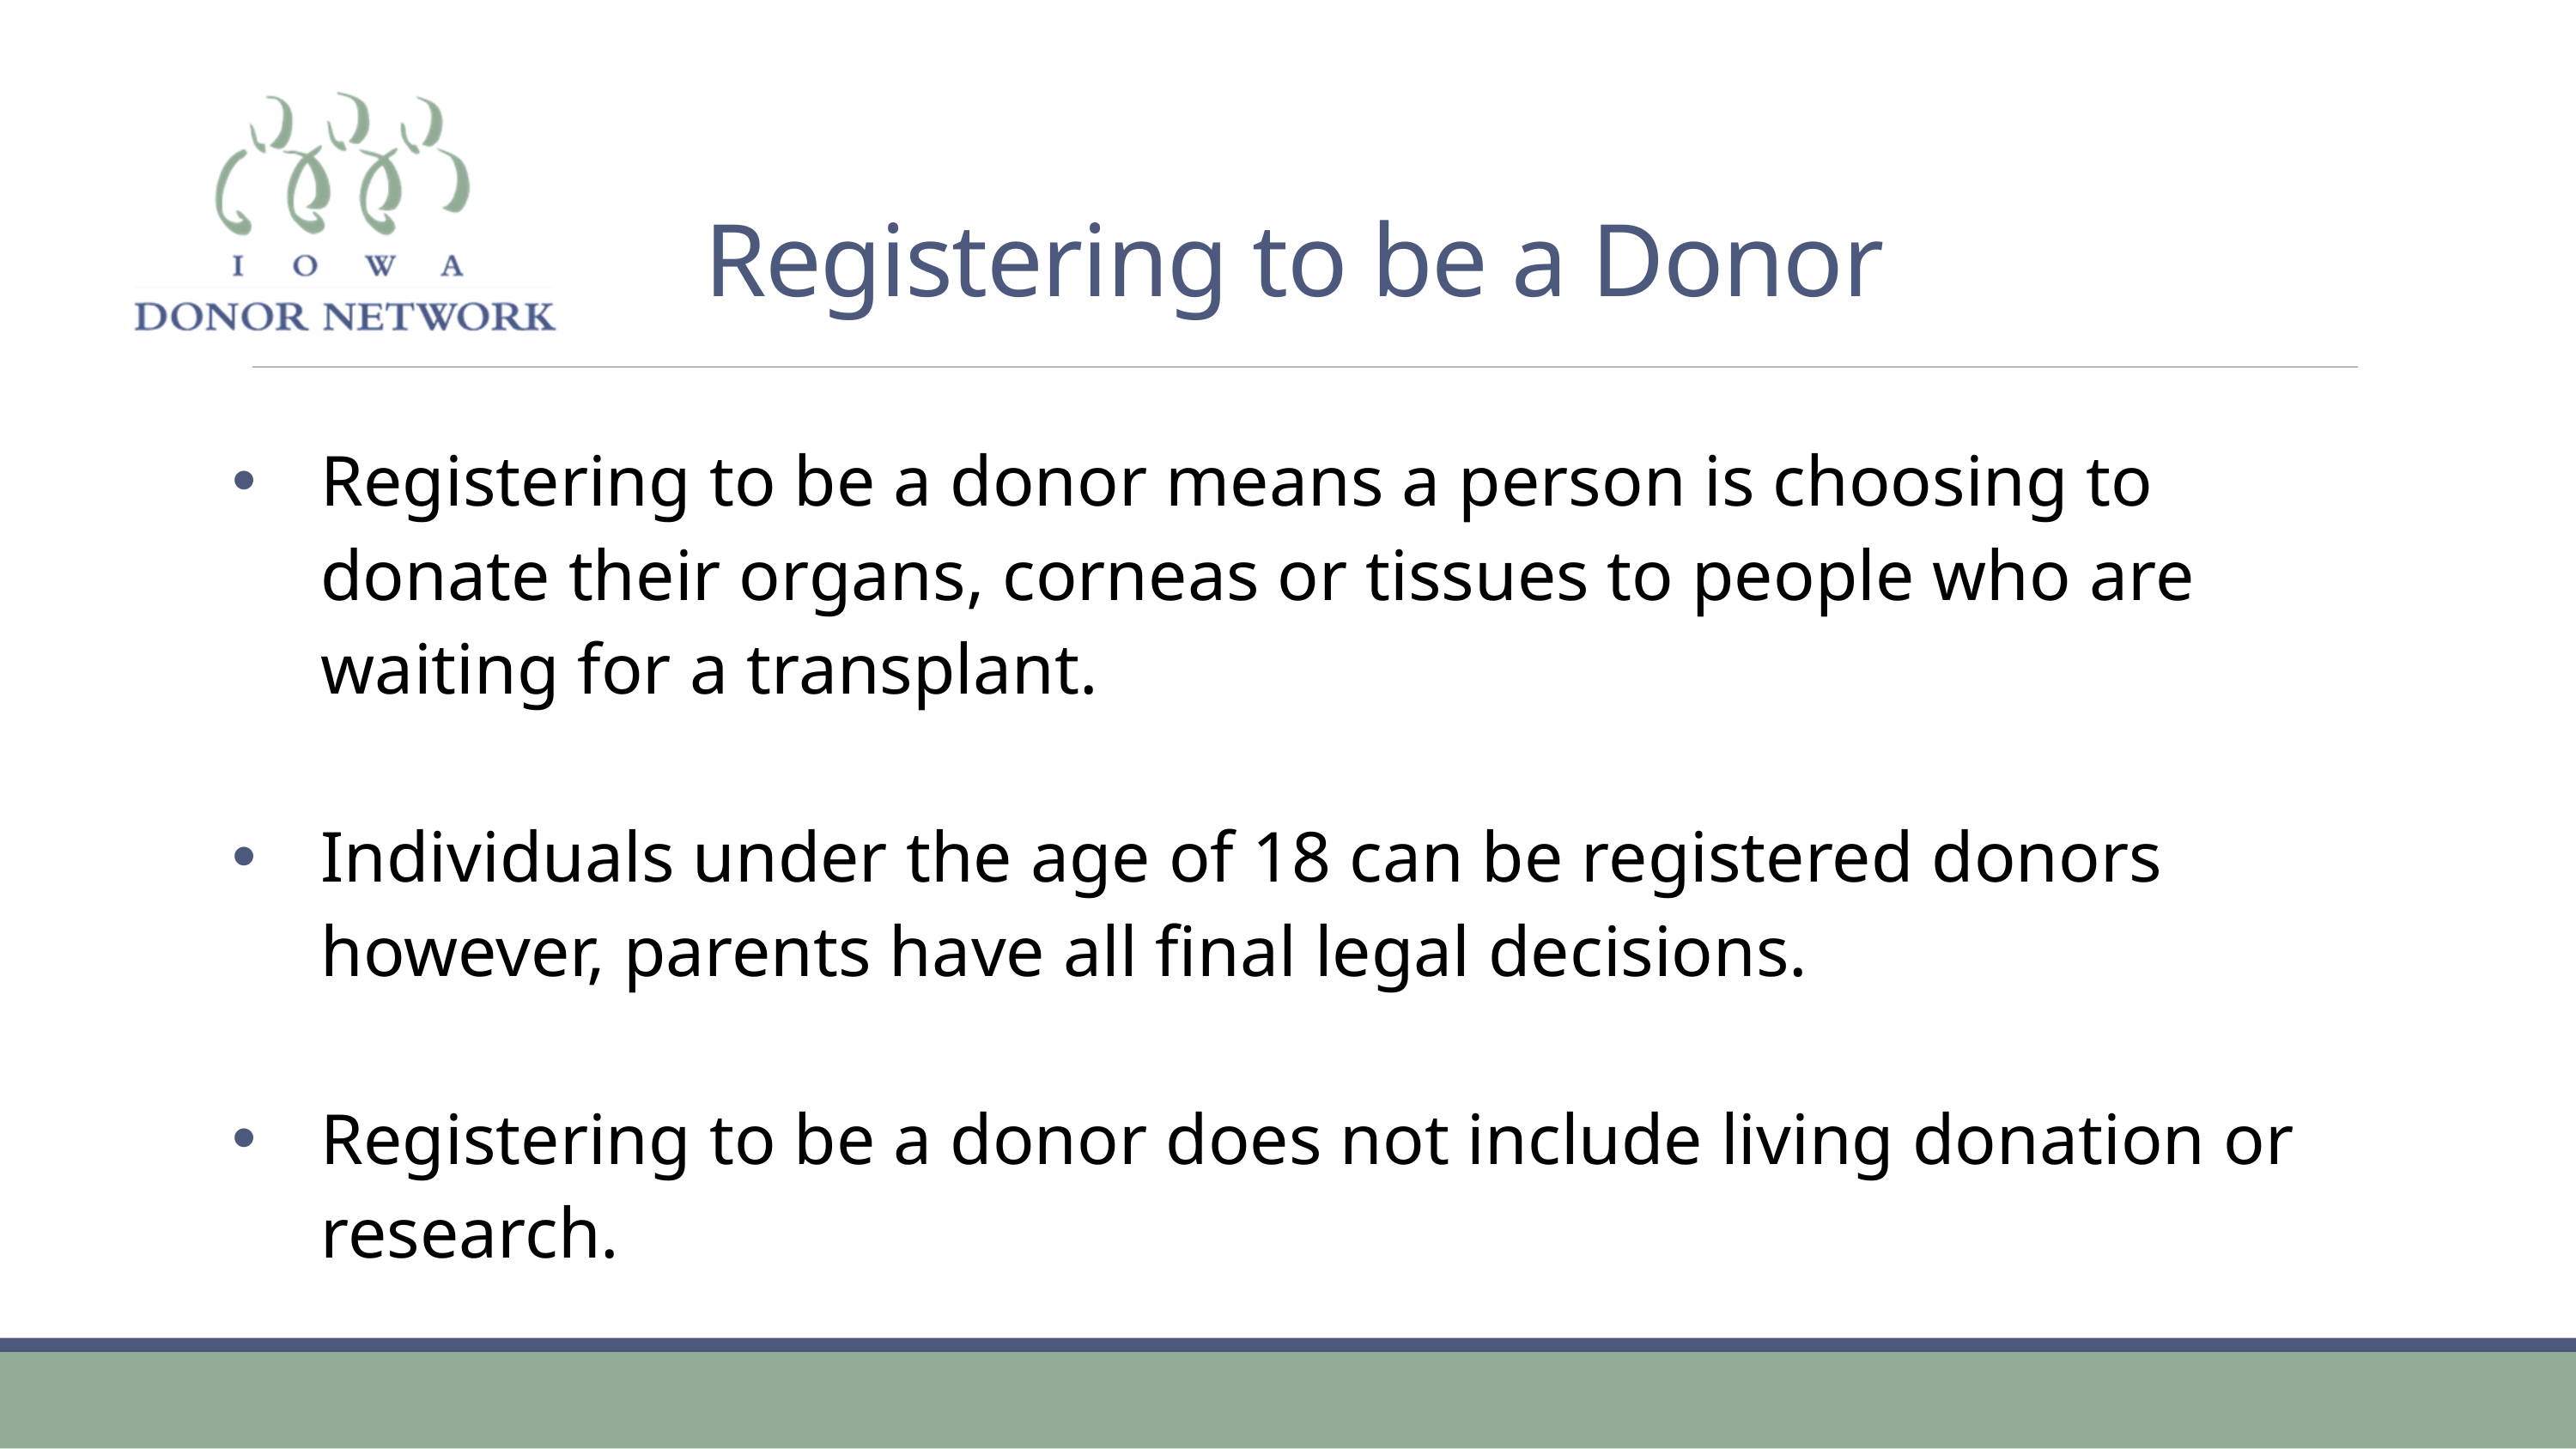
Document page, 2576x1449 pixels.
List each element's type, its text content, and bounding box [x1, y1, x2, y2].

list Registering to be a donor means a person is choosing to donate their organs, corneas or tissues to people who are waiting for a transplant. Individuals under the age of 18 can be registered donors however, parents have all final legal decisions. Registering to be a donor does not include living donation or research. [232, 426, 2357, 1294]
picture [100, 57, 586, 365]
title Registering to be a Donor [592, 60, 2357, 326]
